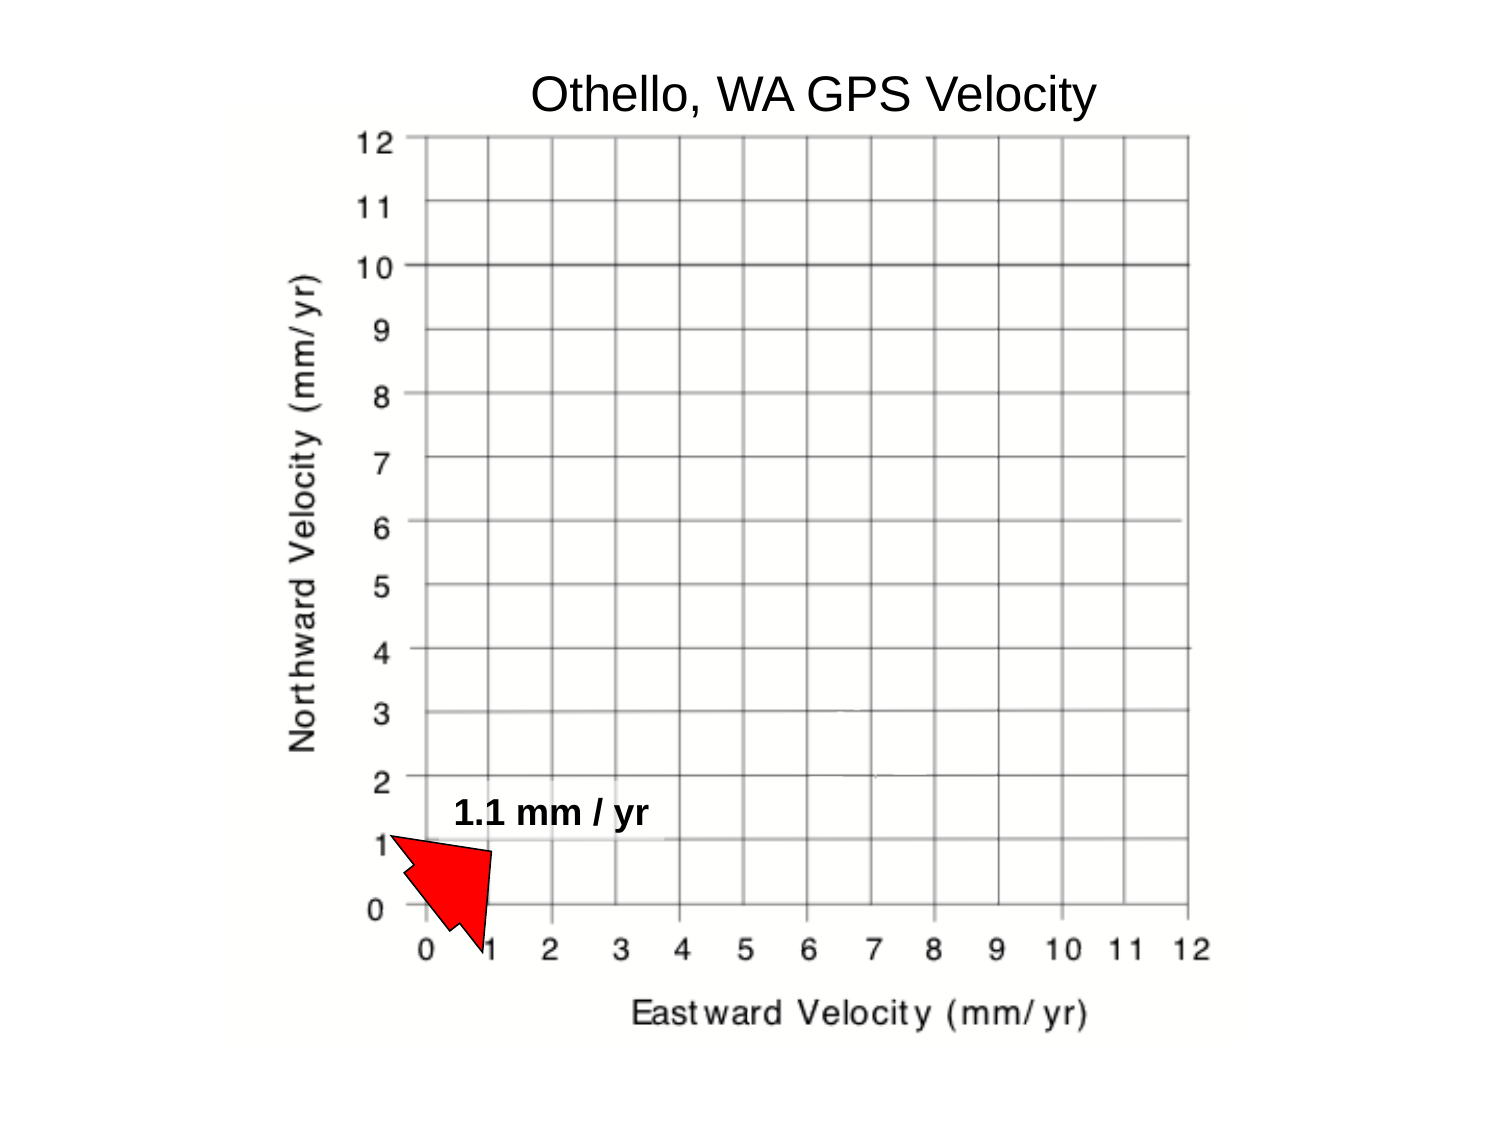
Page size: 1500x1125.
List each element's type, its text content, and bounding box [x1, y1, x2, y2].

picture [224, 103, 1246, 1051]
text_box Othello, WA GPS Velocity [515, 54, 1113, 102]
